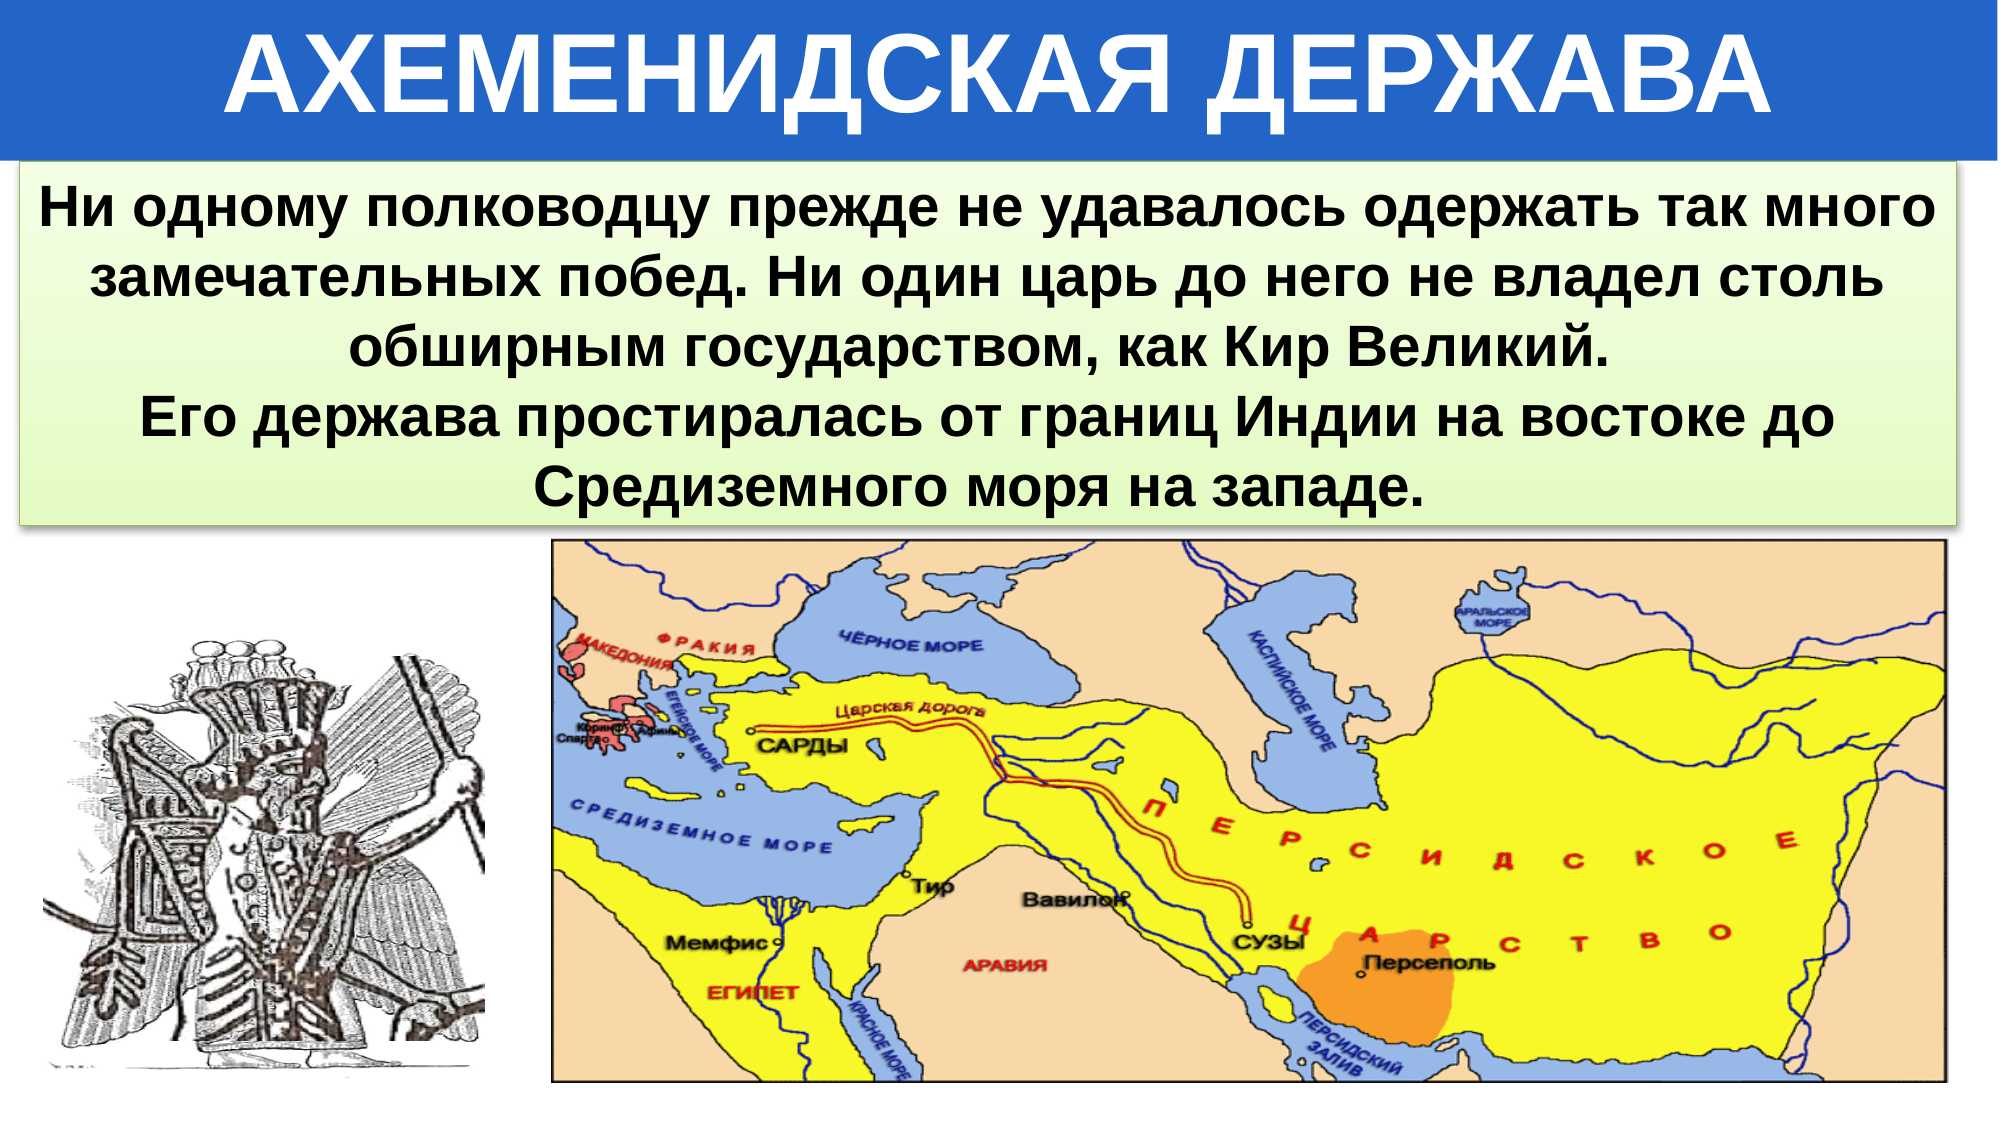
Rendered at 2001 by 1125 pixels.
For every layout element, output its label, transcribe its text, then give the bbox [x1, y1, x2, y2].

text_box АХЕМЕНИДСКАЯ ДЕРЖАВА [0, 0, 1998, 161]
picture [550, 538, 1949, 1083]
picture [42, 621, 502, 1078]
text_box Ни одному полководцу прежде не удавалось одержать так много замечательных побед. Ни один царь до него не владел столь обширным государством, как Кир Великий. Его держава простиралась от границ Индии на востоке до Средиземного моря на западе. [19, 161, 1957, 526]
